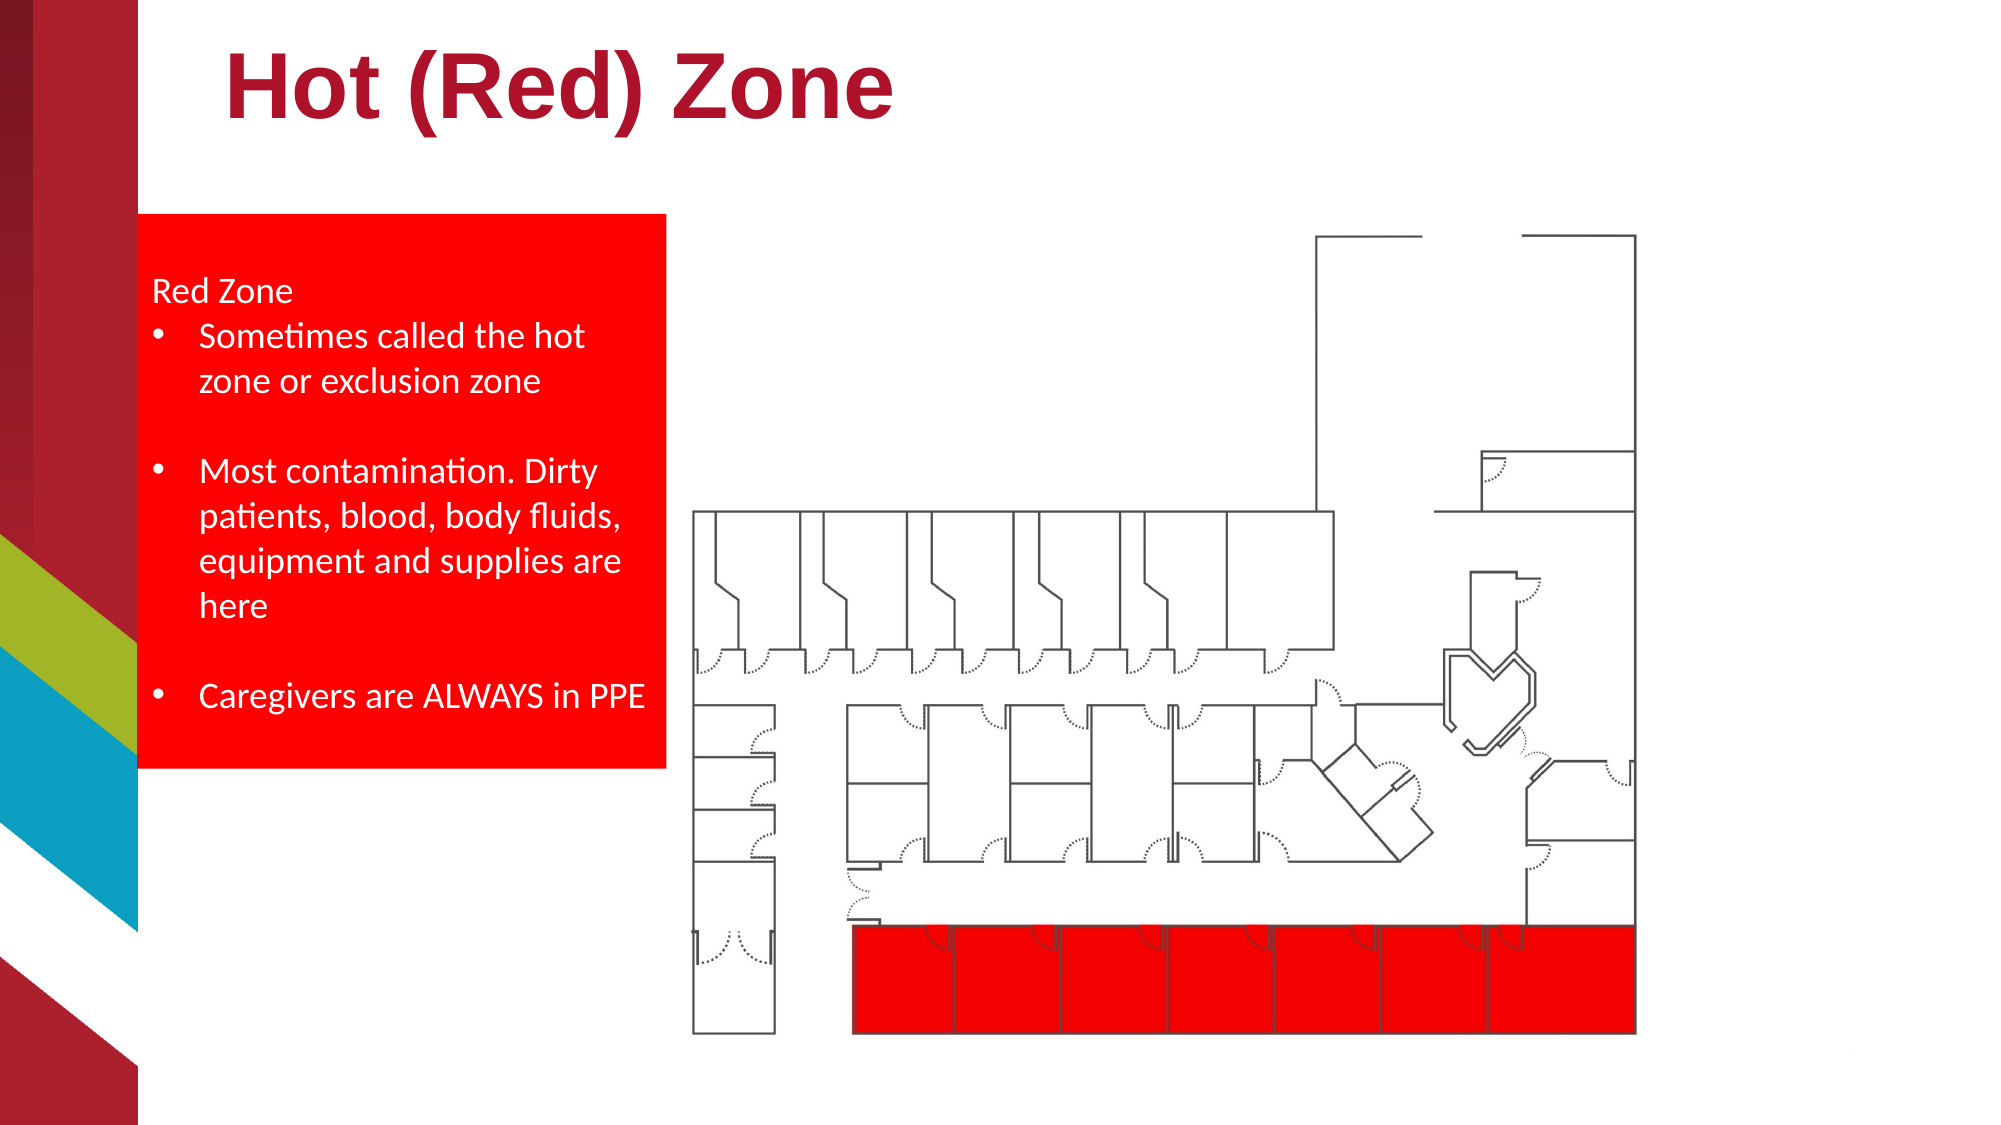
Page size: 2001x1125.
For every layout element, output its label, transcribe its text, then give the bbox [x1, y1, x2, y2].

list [229, 210, 1910, 1052]
title Hot (Red) Zone [209, 38, 1873, 143]
picture [0, 0, 2000, 1125]
text_box Red Zone Sometimes called the hot zone or exclusion zone Most contamination. Dirty patients, blood, body fluids, equipment and supplies are here Caregivers are ALWAYS in PPE [137, 213, 226, 769]
